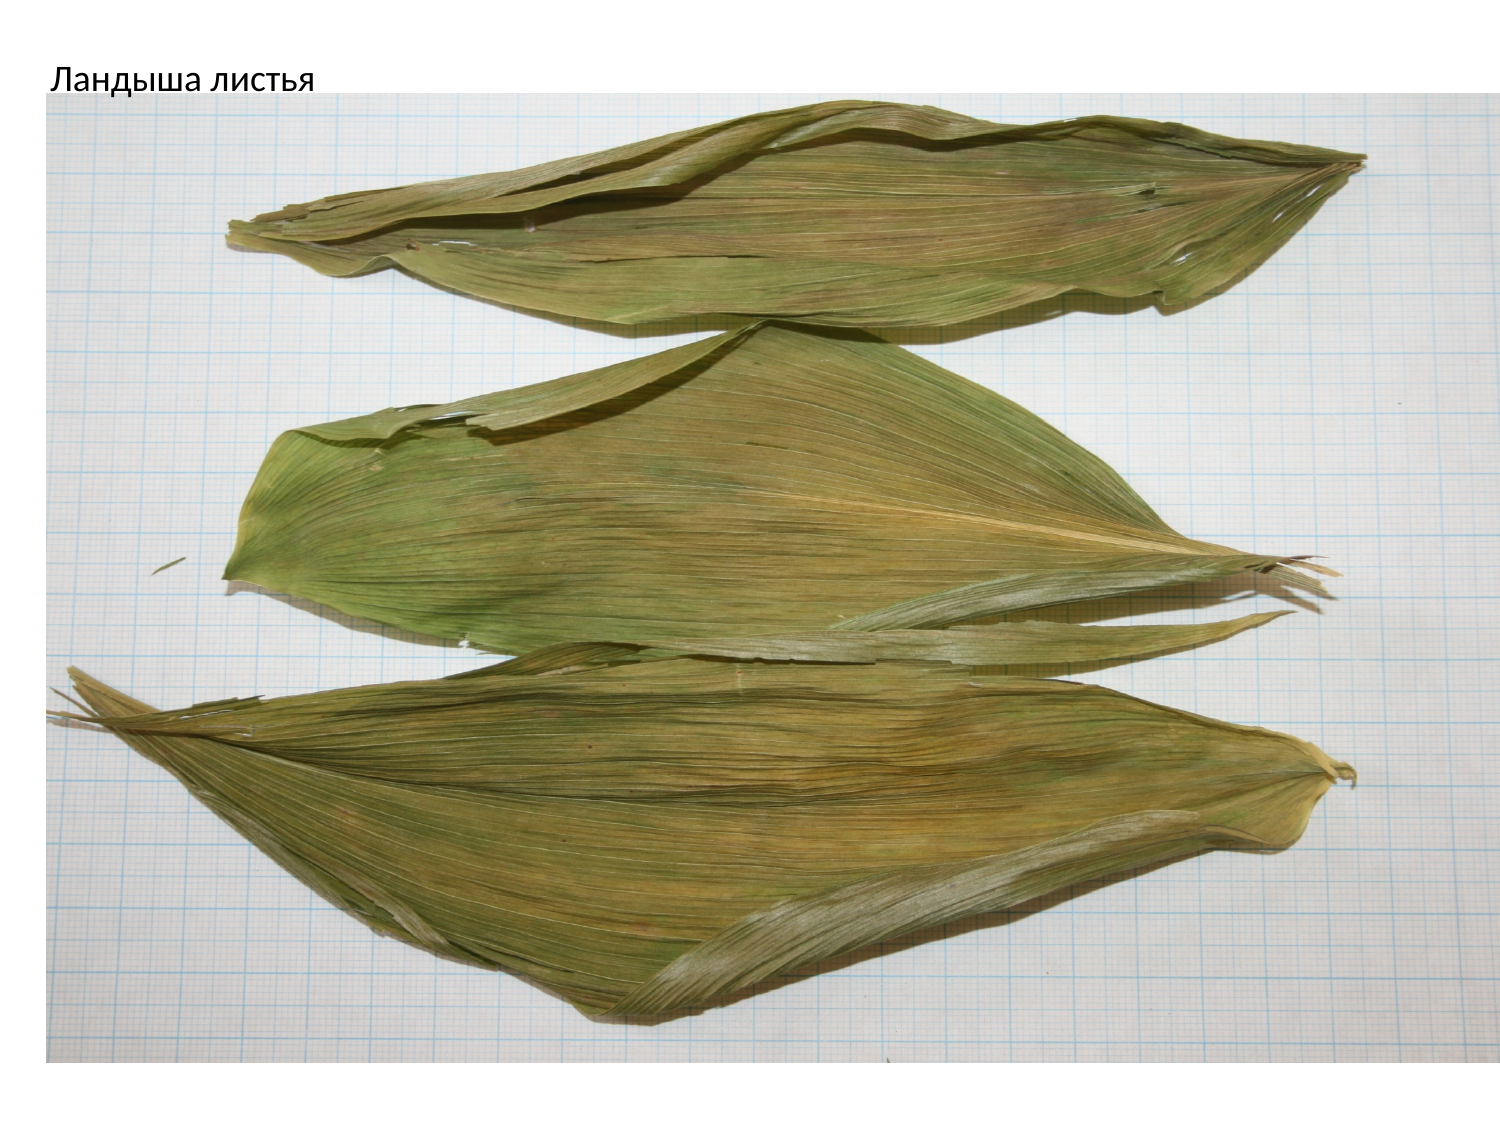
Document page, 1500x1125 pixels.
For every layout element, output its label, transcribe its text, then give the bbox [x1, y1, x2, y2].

picture [46, 93, 1500, 1063]
text_box Ландыша листья [35, 46, 340, 107]
